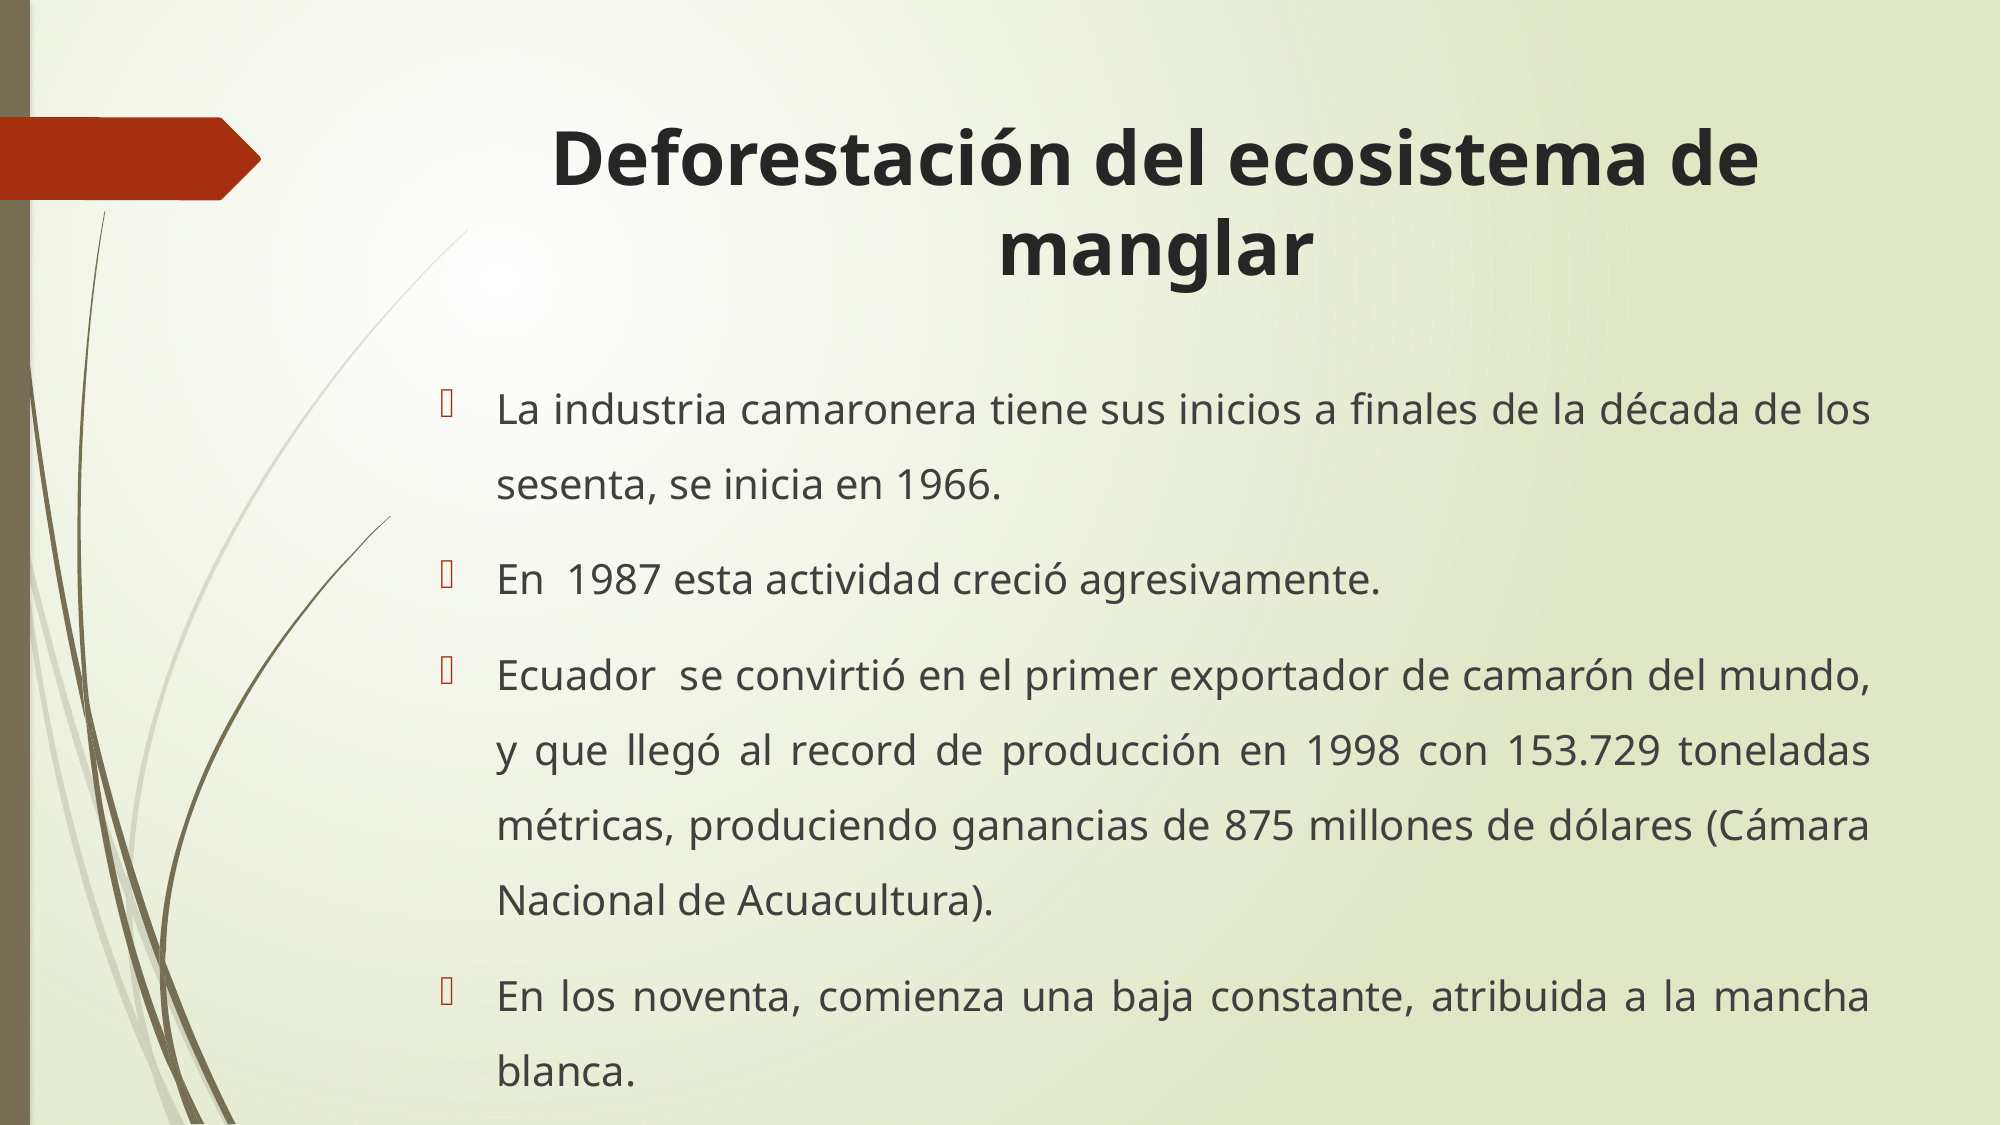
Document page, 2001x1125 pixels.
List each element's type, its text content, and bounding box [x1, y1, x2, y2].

title Deforestación del ecosistema de manglar [425, 102, 1888, 313]
list La industria camaronera tiene sus inicios a finales de la década de los sesenta, se inicia en 1966. En 1987 esta actividad creció agresivamente. Ecuador se convirtió en el primer exportador de camarón del mundo, y que llegó al record de producción en 1998 con 153.729 toneladas métricas, produciendo ganancias de 875 millones de dólares (Cámara Nacional de Acuacultura). En los noventa, comienza una baja constante, atribuida a la mancha blanca. [424, 350, 1888, 1091]
